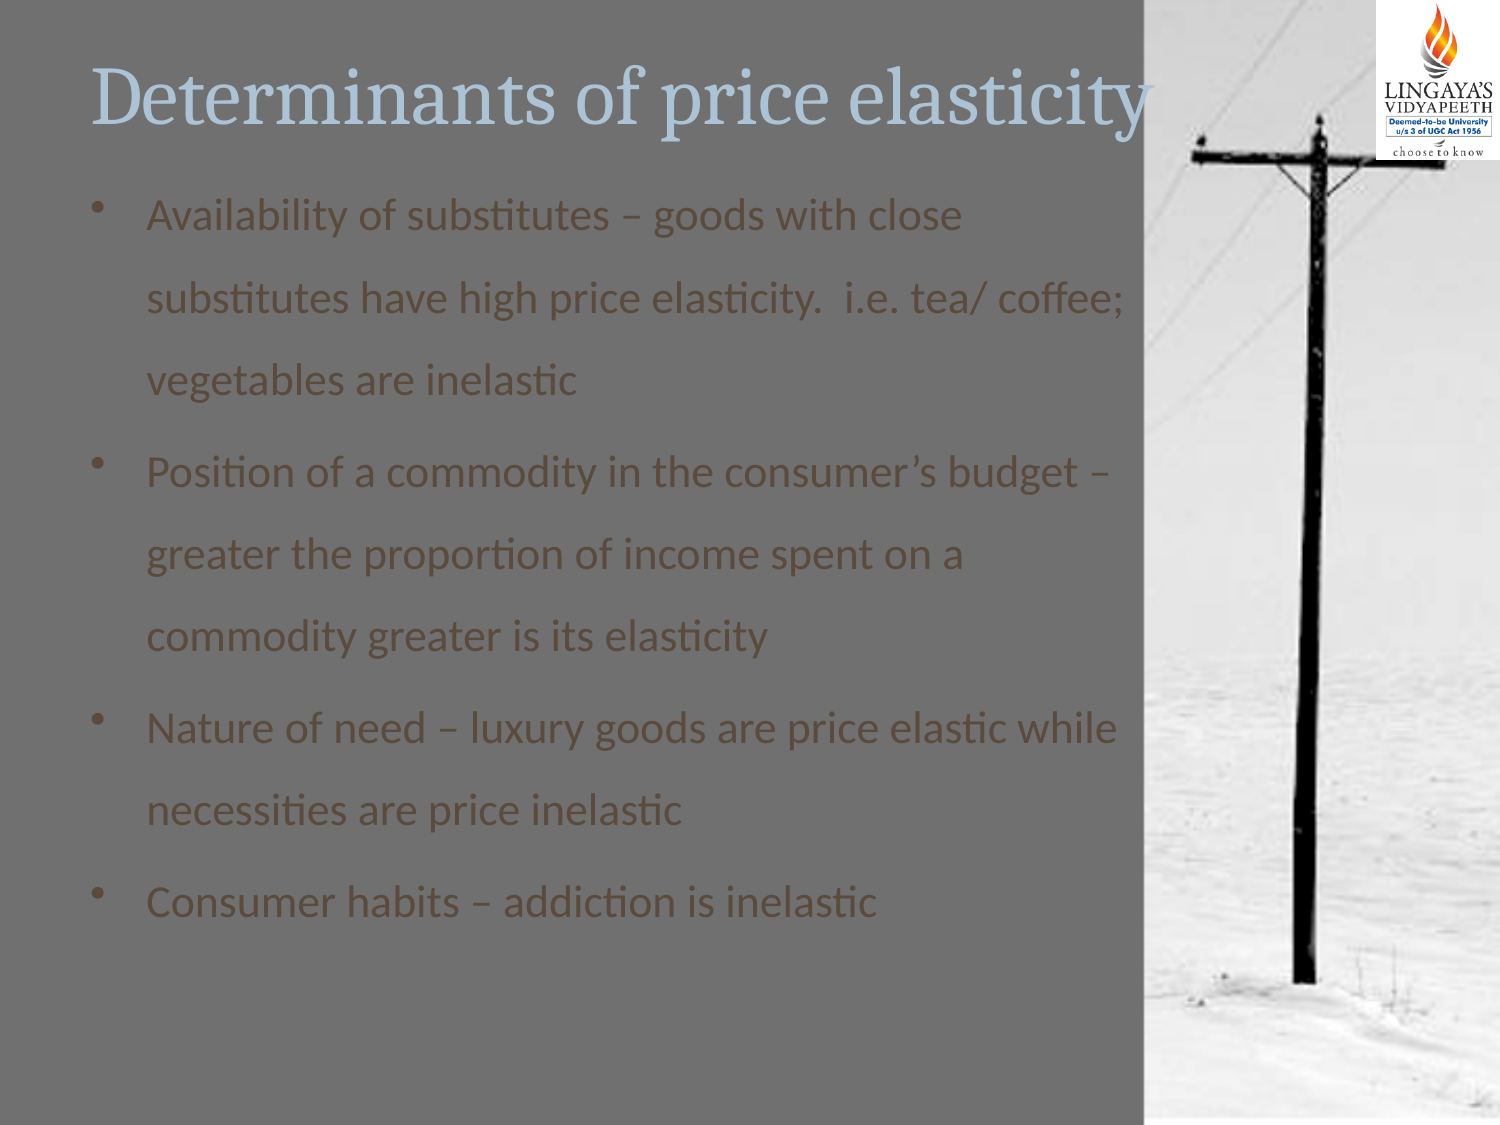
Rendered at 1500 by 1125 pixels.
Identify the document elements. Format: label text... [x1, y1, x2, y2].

title Determinants of price elasticity [75, 32, 1288, 150]
list Availability of substitutes – goods with close substitutes have high price elasticity. i.e. tea/ coffee; vegetables are inelastic Position of a commodity in the consumer’s budget – greater the proportion of income spent on a commodity greater is its elasticity Nature of need – luxury goods are price elastic while necessities are price inelastic Consumer habits – addiction is inelastic [75, 149, 1188, 1005]
picture [0, 0, 1500, 1125]
